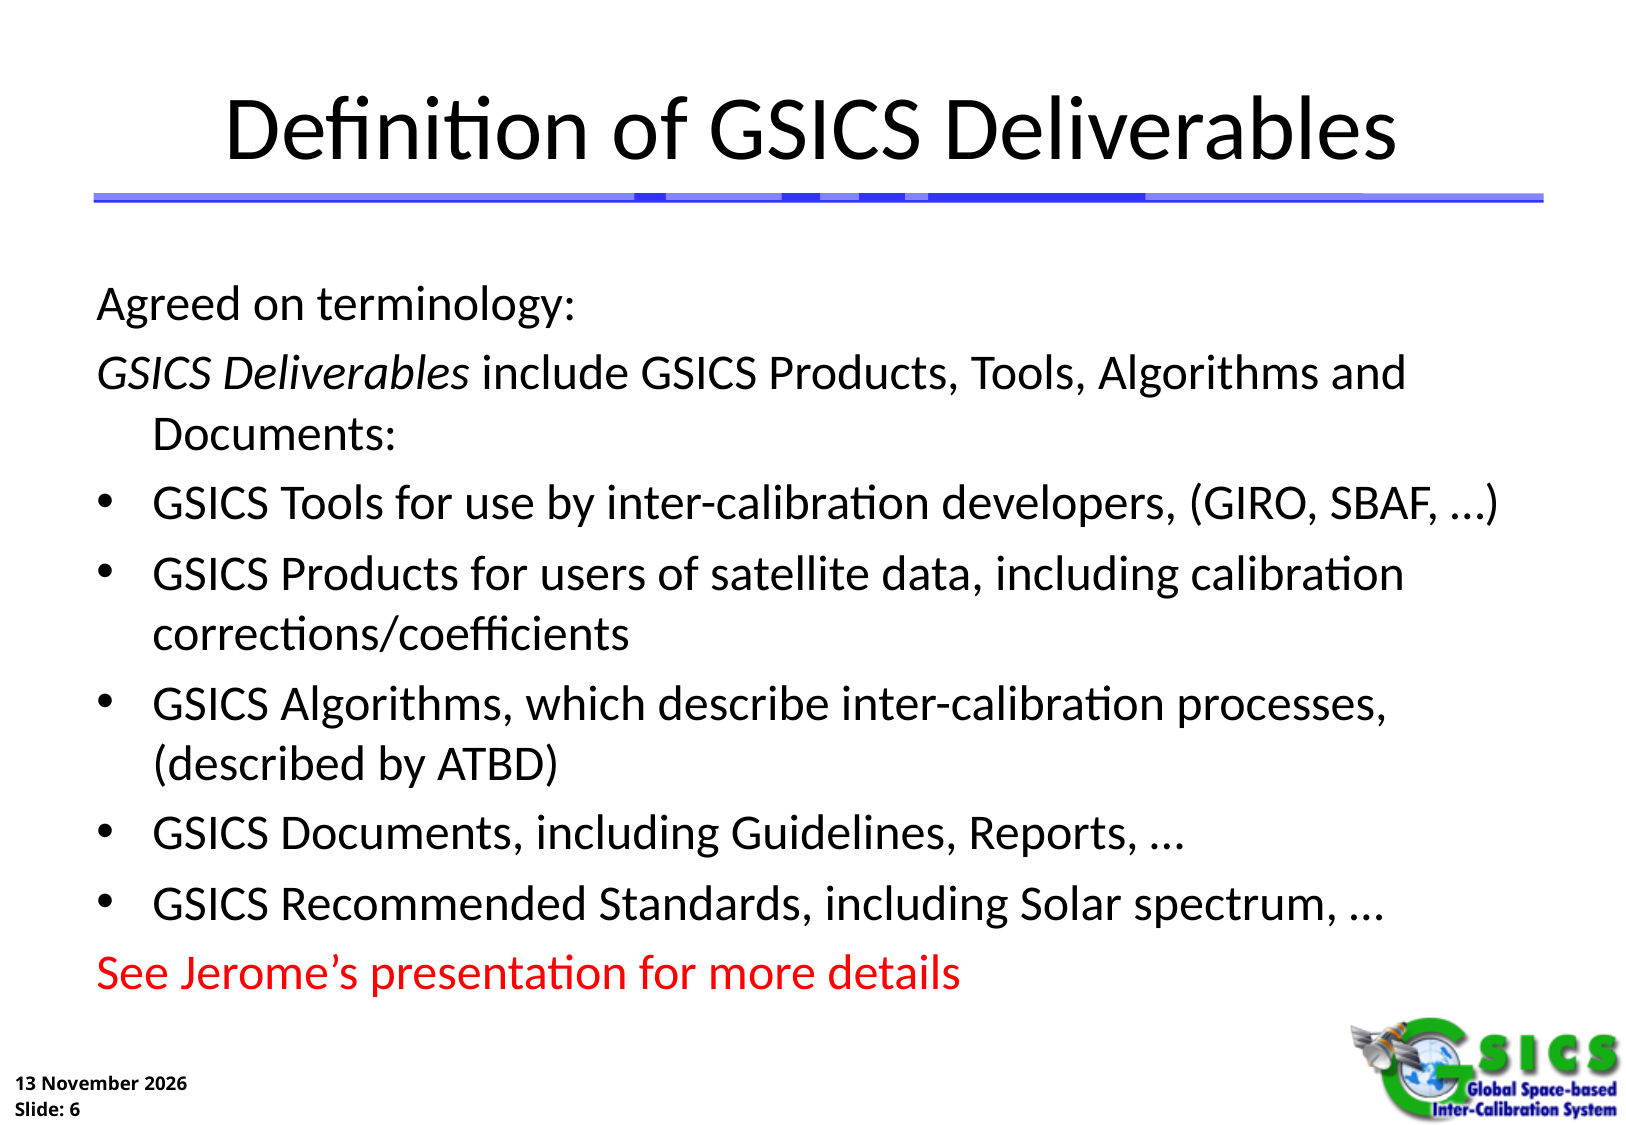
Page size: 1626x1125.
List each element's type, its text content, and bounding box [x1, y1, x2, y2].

title Definition of GSICS Deliverables [80, 44, 1544, 202]
list Agreed on terminology: GSICS Deliverables include GSICS Products, Tools, Algorithms and Documents: GSICS Tools for use by inter-calibration developers, (GIRO, SBAF, …) GSICS Products for users of satellite data, including calibration corrections/coefficients GSICS Algorithms, which describe inter-calibration processes, (described by ATBD) GSICS Documents, including Guidelines, Reports, … GSICS Recommended Standards, including Solar spectrum, … See Jerome’s presentation for more details [80, 262, 1544, 1006]
picture [1343, 1010, 1625, 1125]
